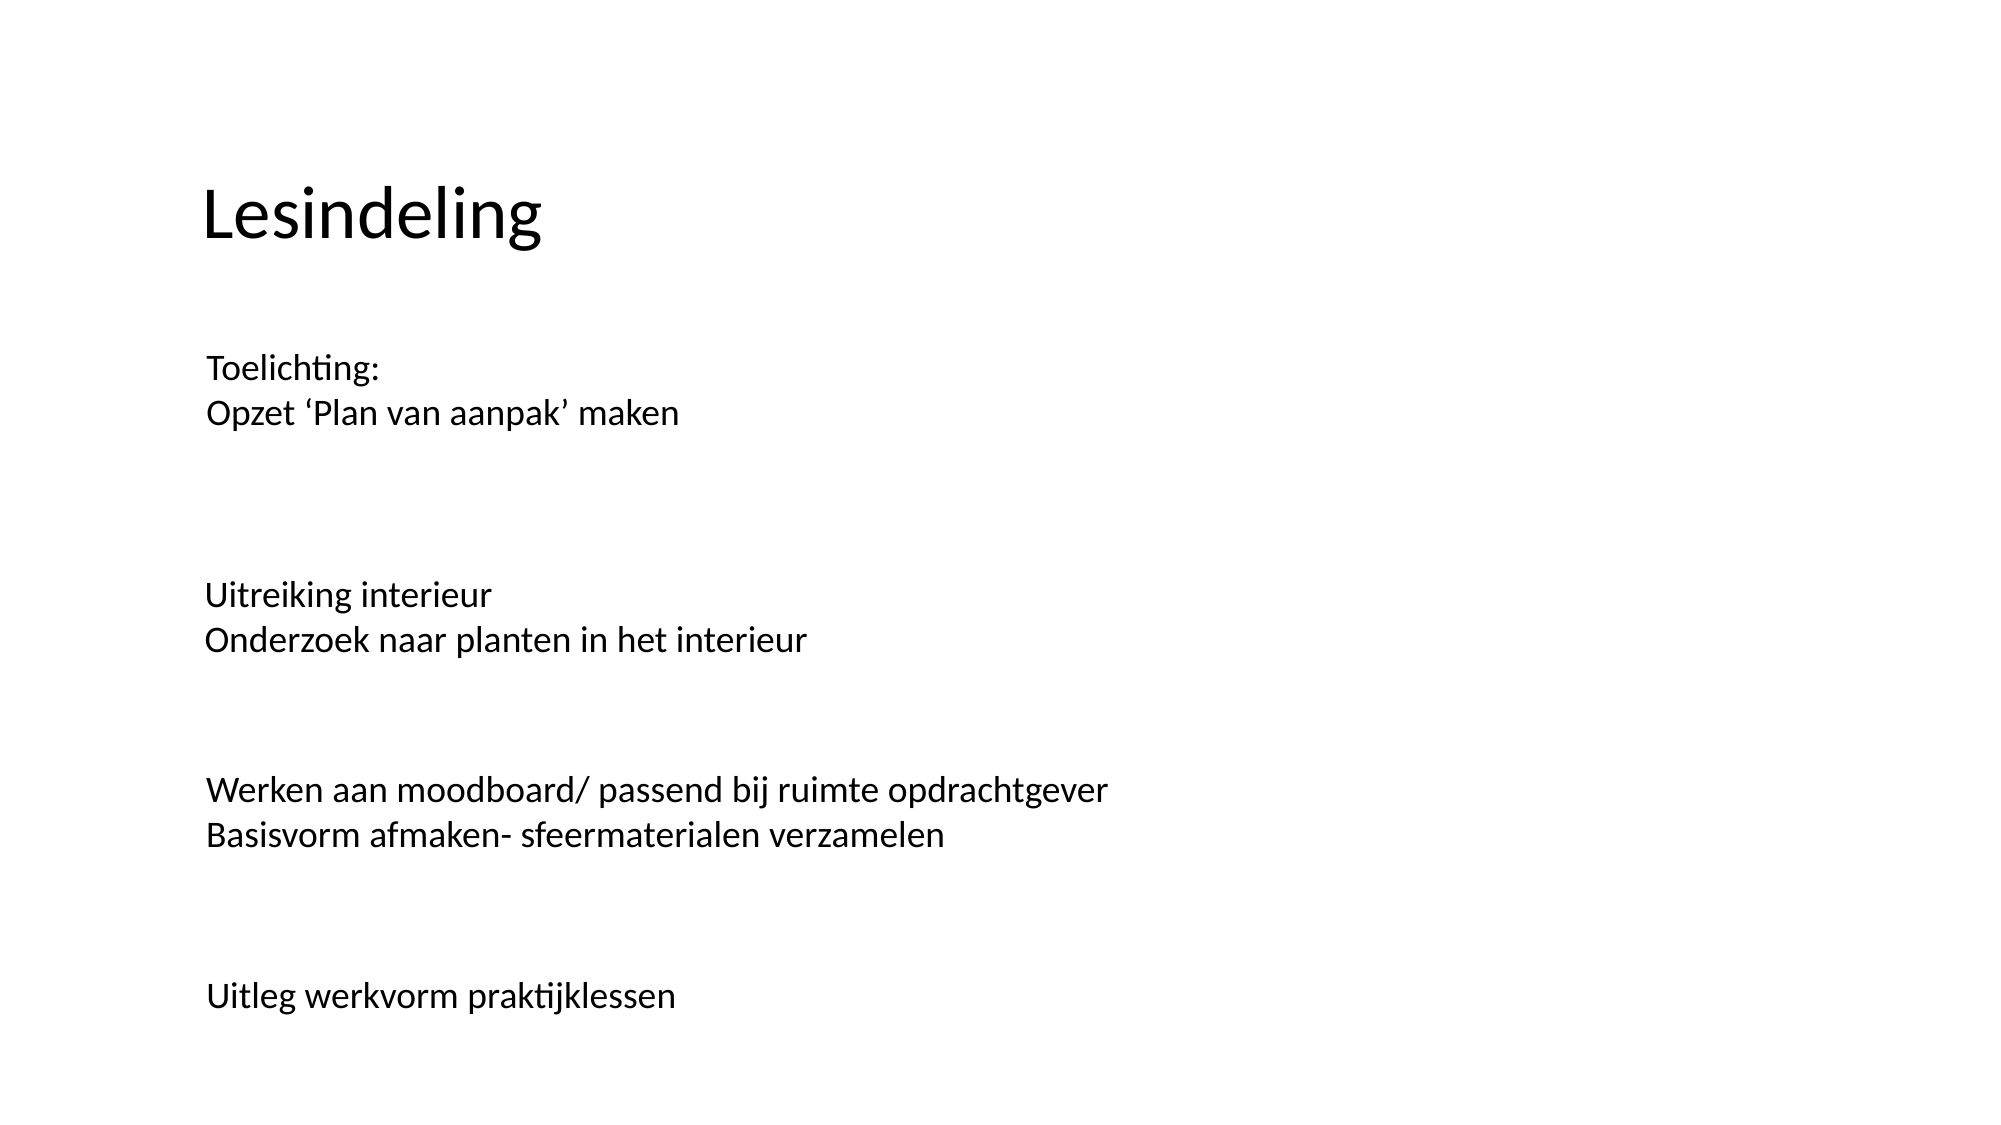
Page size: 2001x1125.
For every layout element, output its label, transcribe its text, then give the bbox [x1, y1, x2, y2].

text_box Lesindeling [187, 155, 559, 261]
text_box Toelichting: Opzet ‘Plan van aanpak’ maken [191, 335, 696, 441]
text_box Uitleg werkvorm praktijklessen [191, 964, 692, 1024]
text_box Werken aan moodboard/ passend bij ruimte opdrachtgever Basisvorm afmaken- sfeermaterialen verzamelen [191, 757, 1125, 863]
text_box Uitreiking interieur Onderzoek naar planten in het interieur [189, 562, 824, 668]
